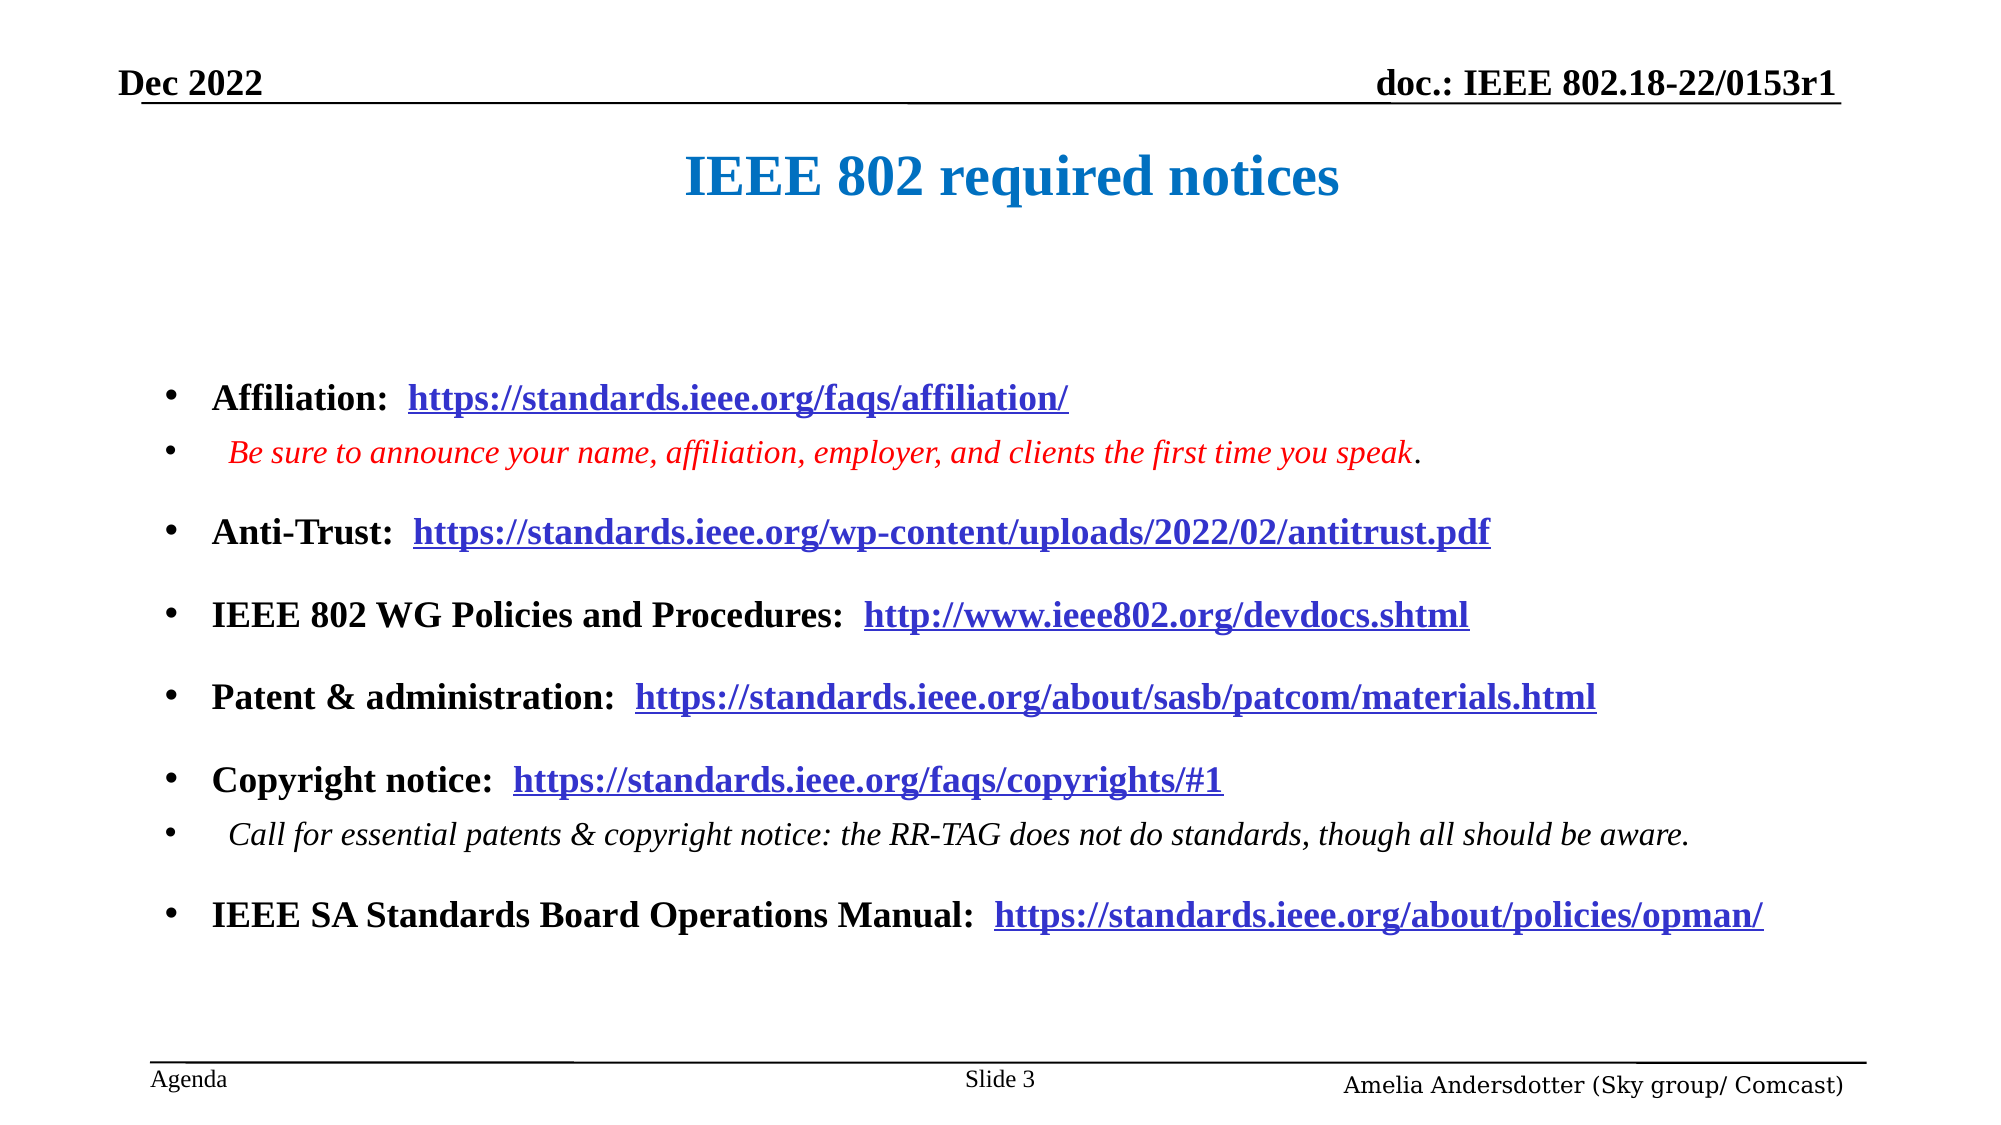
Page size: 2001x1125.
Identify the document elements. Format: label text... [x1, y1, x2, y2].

text_box Affiliation: https://standards.ieee.org/faqs/affiliation/ Be sure to announce your name, affiliation, employer, and clients the first time you speak. Anti-Trust: https://standards.ieee.org/wp-content/uploads/2022/02/antitrust.pdf IEEE 802 WG Policies and Procedures: http://www.ieee802.org/devdocs.shtml Patent & administration: https://standards.ieee.org/about/sasb/patcom/materials.html Copyright notice: https://standards.ieee.org/faqs/copyrights/#1 Call for essential patents & copyright notice: the RR-TAG does not do standards, though all should be aware. IEEE SA Standards Board Operations Manual: https://standards.ieee.org/about/policies/opman/ [149, 262, 1875, 1027]
title IEEE 802 required notices [162, 99, 1863, 245]
text_box Amelia Andersdotter (Sky group/ Comcast) [1299, 1062, 1860, 1104]
slide_number Slide <number> [925, 1062, 1075, 1122]
